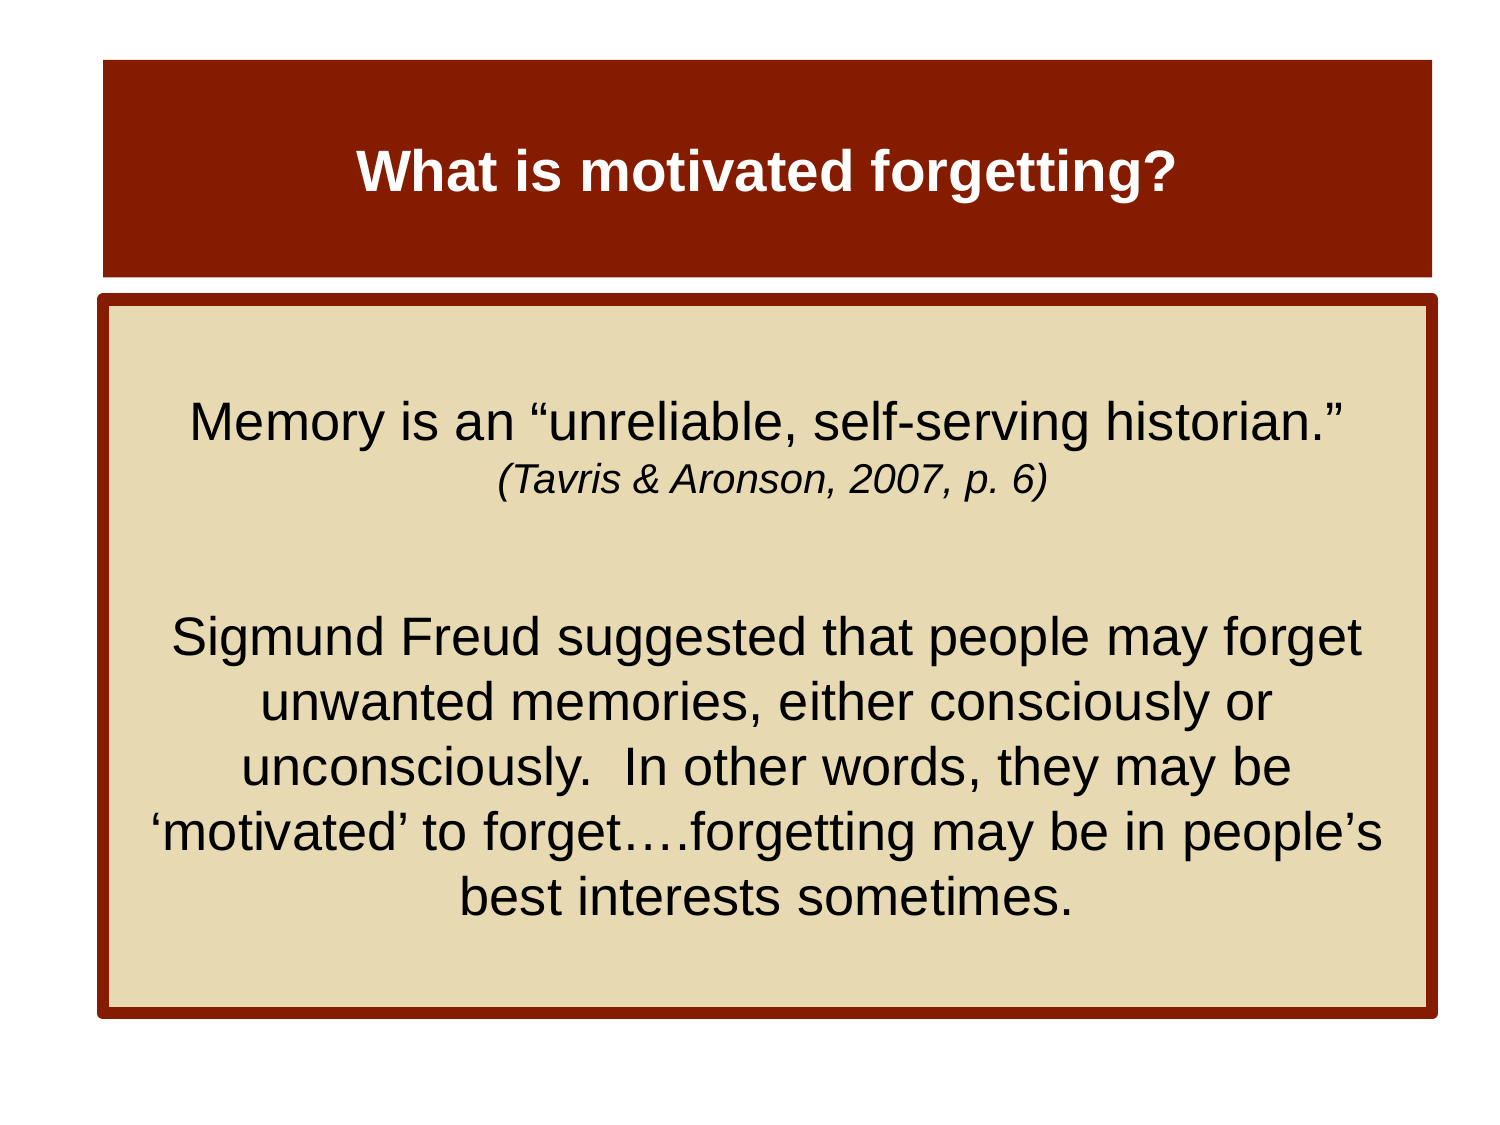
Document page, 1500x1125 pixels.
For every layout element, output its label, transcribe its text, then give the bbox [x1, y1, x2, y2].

list Memory is an “unreliable, self-serving historian.” (Tavris & Aronson, 2007, p. 6) Sigmund Freud suggested that people may forget unwanted memories, either consciously or unconsciously. In other words, they may be ‘motivated’ to forget….forgetting may be in people’s best interests sometimes. [97, 293, 1438, 1019]
title What is motivated forgetting? [103, 59, 1433, 278]
